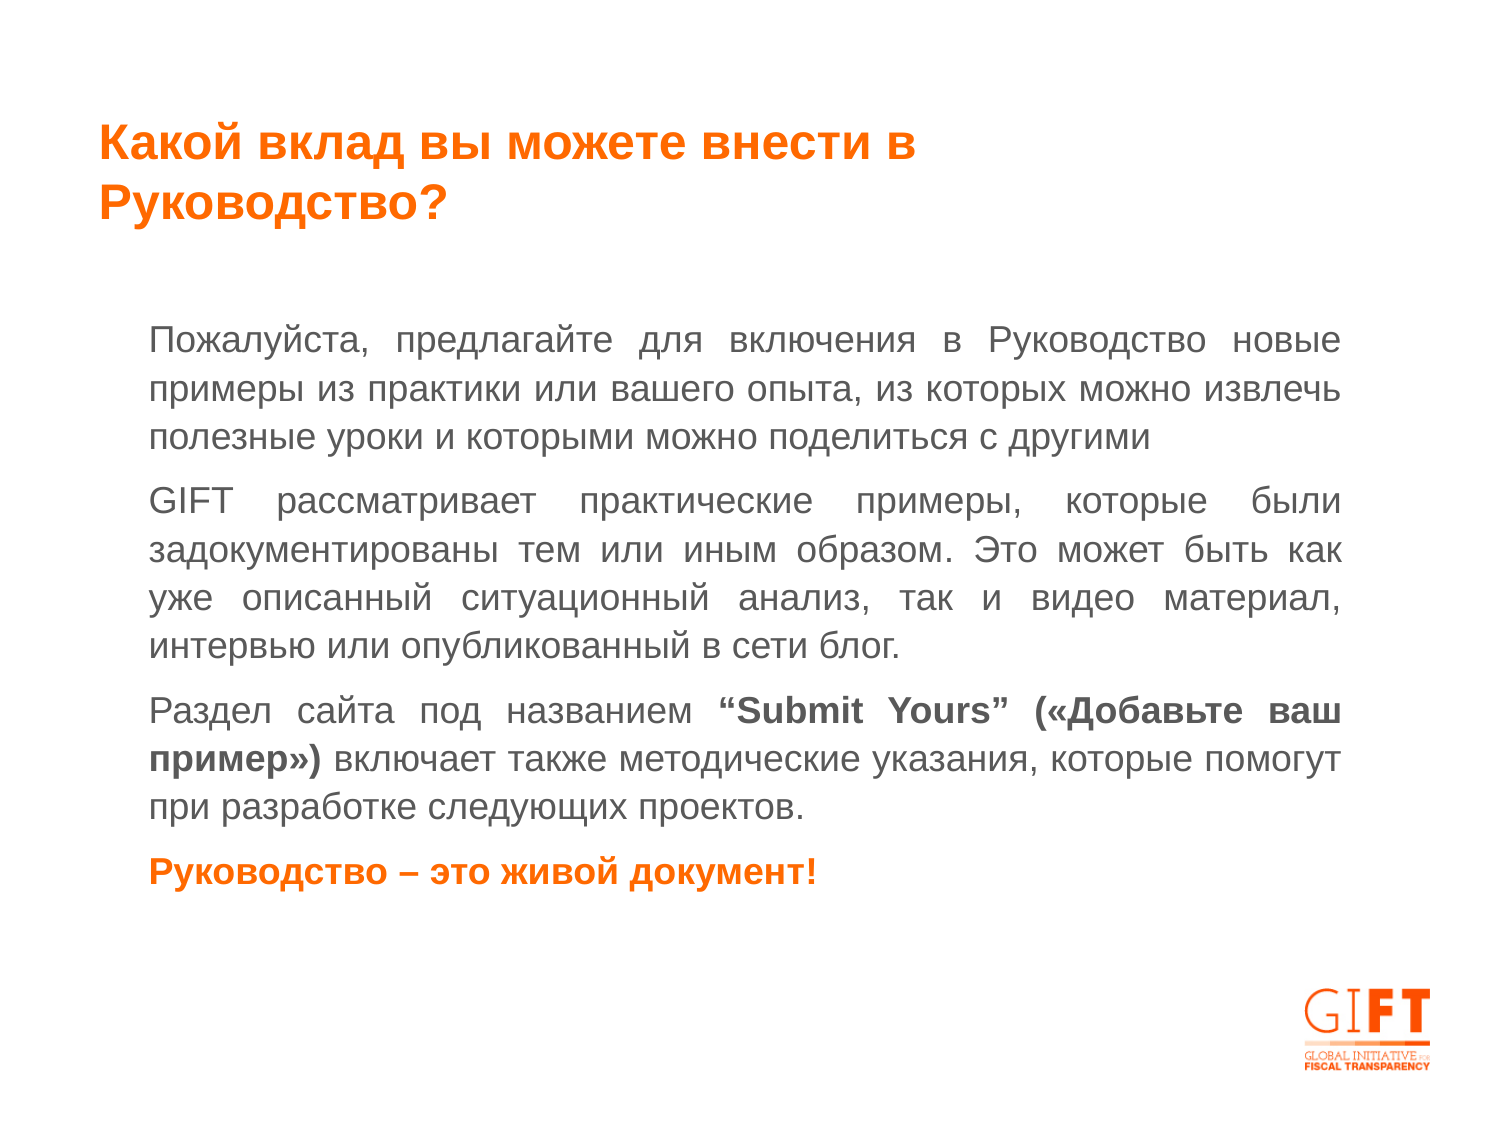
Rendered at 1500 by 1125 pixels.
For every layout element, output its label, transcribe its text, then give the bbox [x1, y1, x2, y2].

text_box Какой вклад вы можете внести в Руководство? [84, 102, 1219, 282]
picture [1304, 988, 1431, 1073]
text_box Пожалуйста, предлагайте для включения в Руководство новые примеры из практики или вашего опыта, из которых можно извлечь полезные уроки и которыми можно поделиться с другими GIFT рассматривает практические примеры, которые были задокументированы тем или иным образом. Это может быть как уже описанный ситуационный анализ, так и видео материал, интервью или опубликованный в сети блог. Раздел сайта под названием “Submit Yours” («Добавьте ваш пример») включает также методические указания, которые помогут при разработке следующих проектов. Руководство – это живой документ! [133, 243, 1358, 899]
